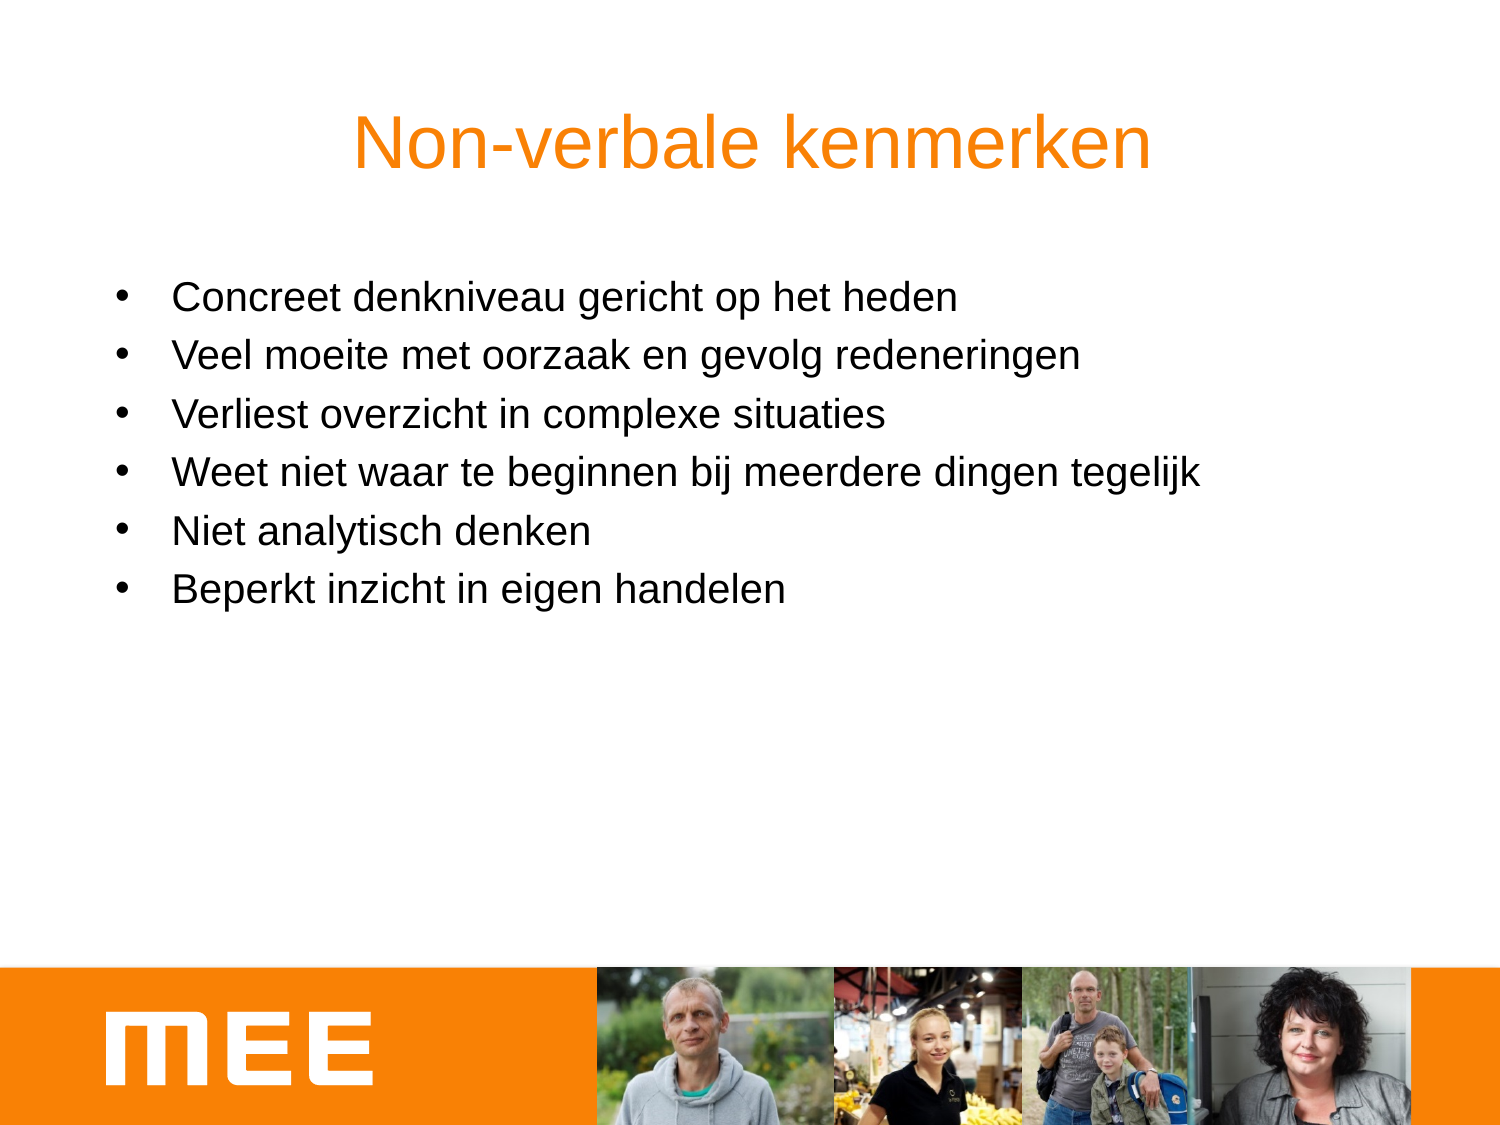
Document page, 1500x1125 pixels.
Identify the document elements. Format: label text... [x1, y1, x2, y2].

title Non-verbale kenmerken [105, 44, 1400, 233]
picture [597, 967, 1412, 1125]
list Concreet denkniveau gericht op het heden Veel moeite met oorzaak en gevolg redeneringen Verliest overzicht in complexe situaties Weet niet waar te beginnen bij meerdere dingen tegelijk Niet analytisch denken Beperkt inzicht in eigen handelen [100, 262, 1394, 941]
